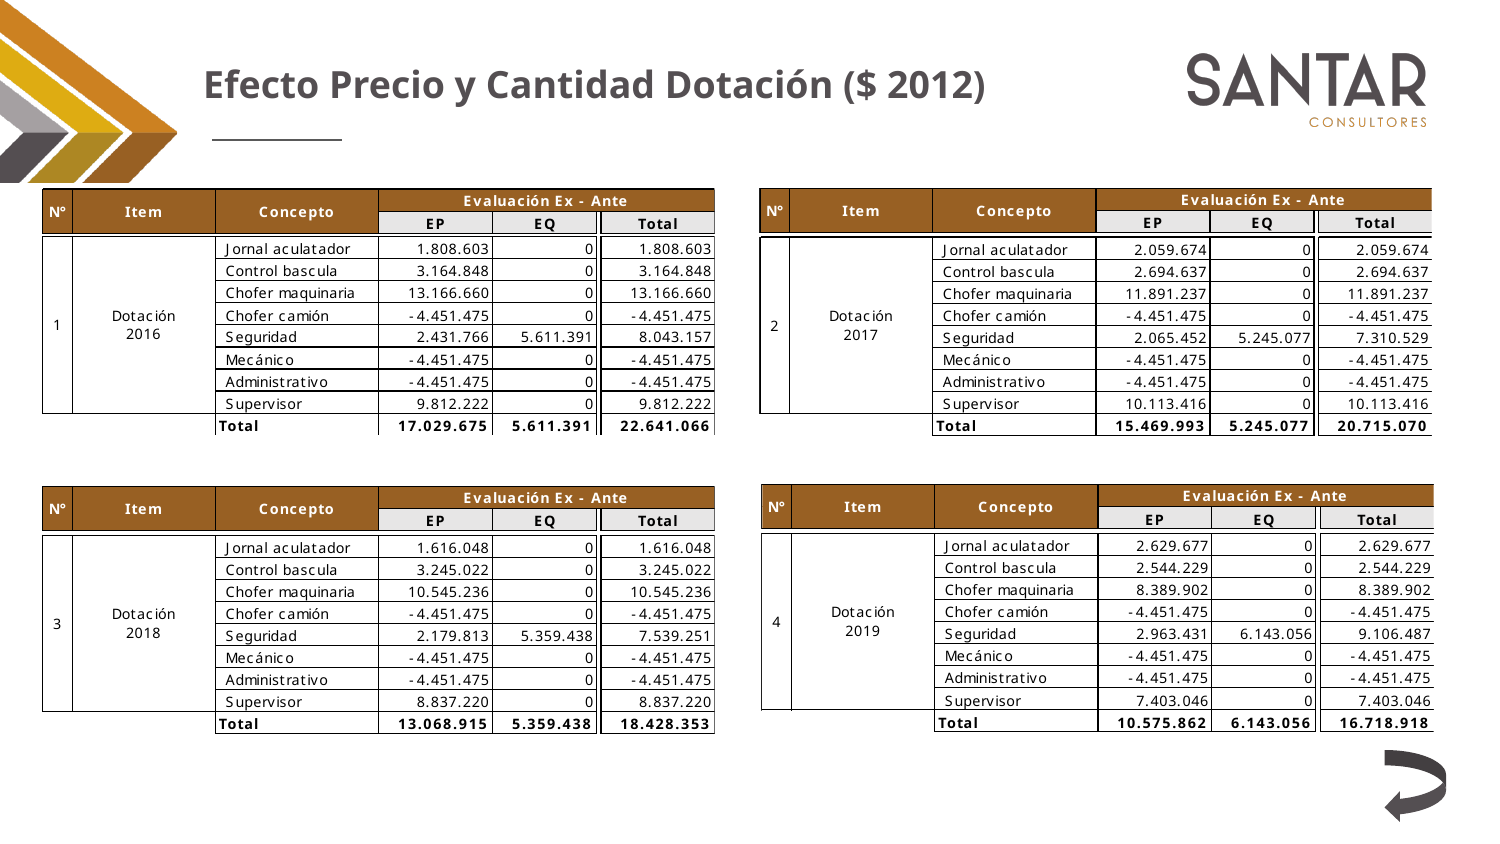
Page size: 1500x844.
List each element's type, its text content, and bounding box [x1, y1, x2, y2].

picture [761, 483, 1435, 733]
picture [41, 485, 716, 735]
text_box [1382, 747, 1449, 824]
picture [0, 0, 178, 184]
text_box Efecto Precio y Cantidad Dotación ($ 2012) [188, 39, 1188, 141]
picture [759, 187, 1434, 437]
picture [41, 188, 716, 437]
picture [1187, 53, 1426, 127]
